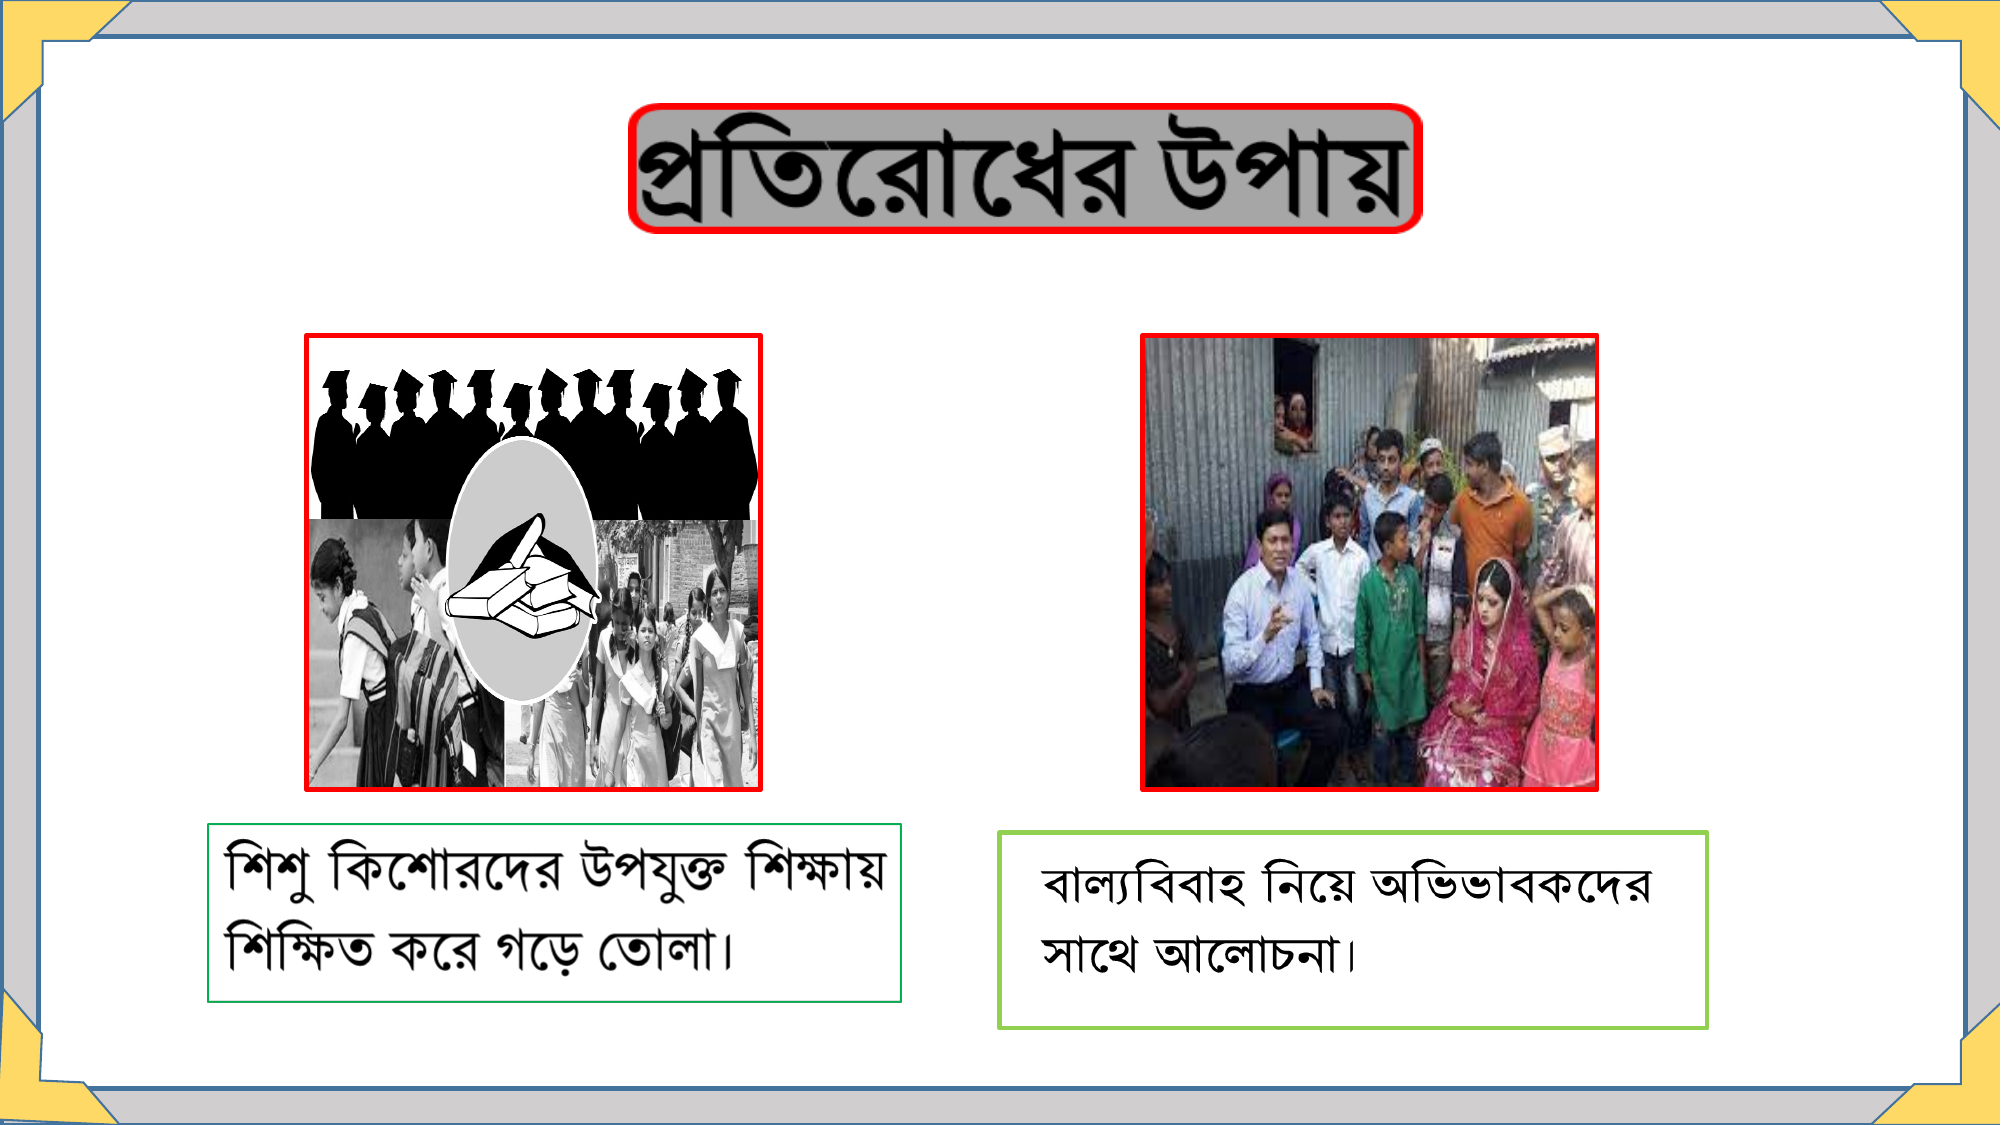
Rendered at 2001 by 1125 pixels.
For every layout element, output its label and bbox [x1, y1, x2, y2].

text_box [0, 0, 2000, 1125]
picture [183, 811, 944, 1033]
picture [1144, 337, 1595, 788]
picture [308, 337, 759, 788]
picture [628, 103, 1423, 234]
picture [1001, 834, 1705, 1026]
